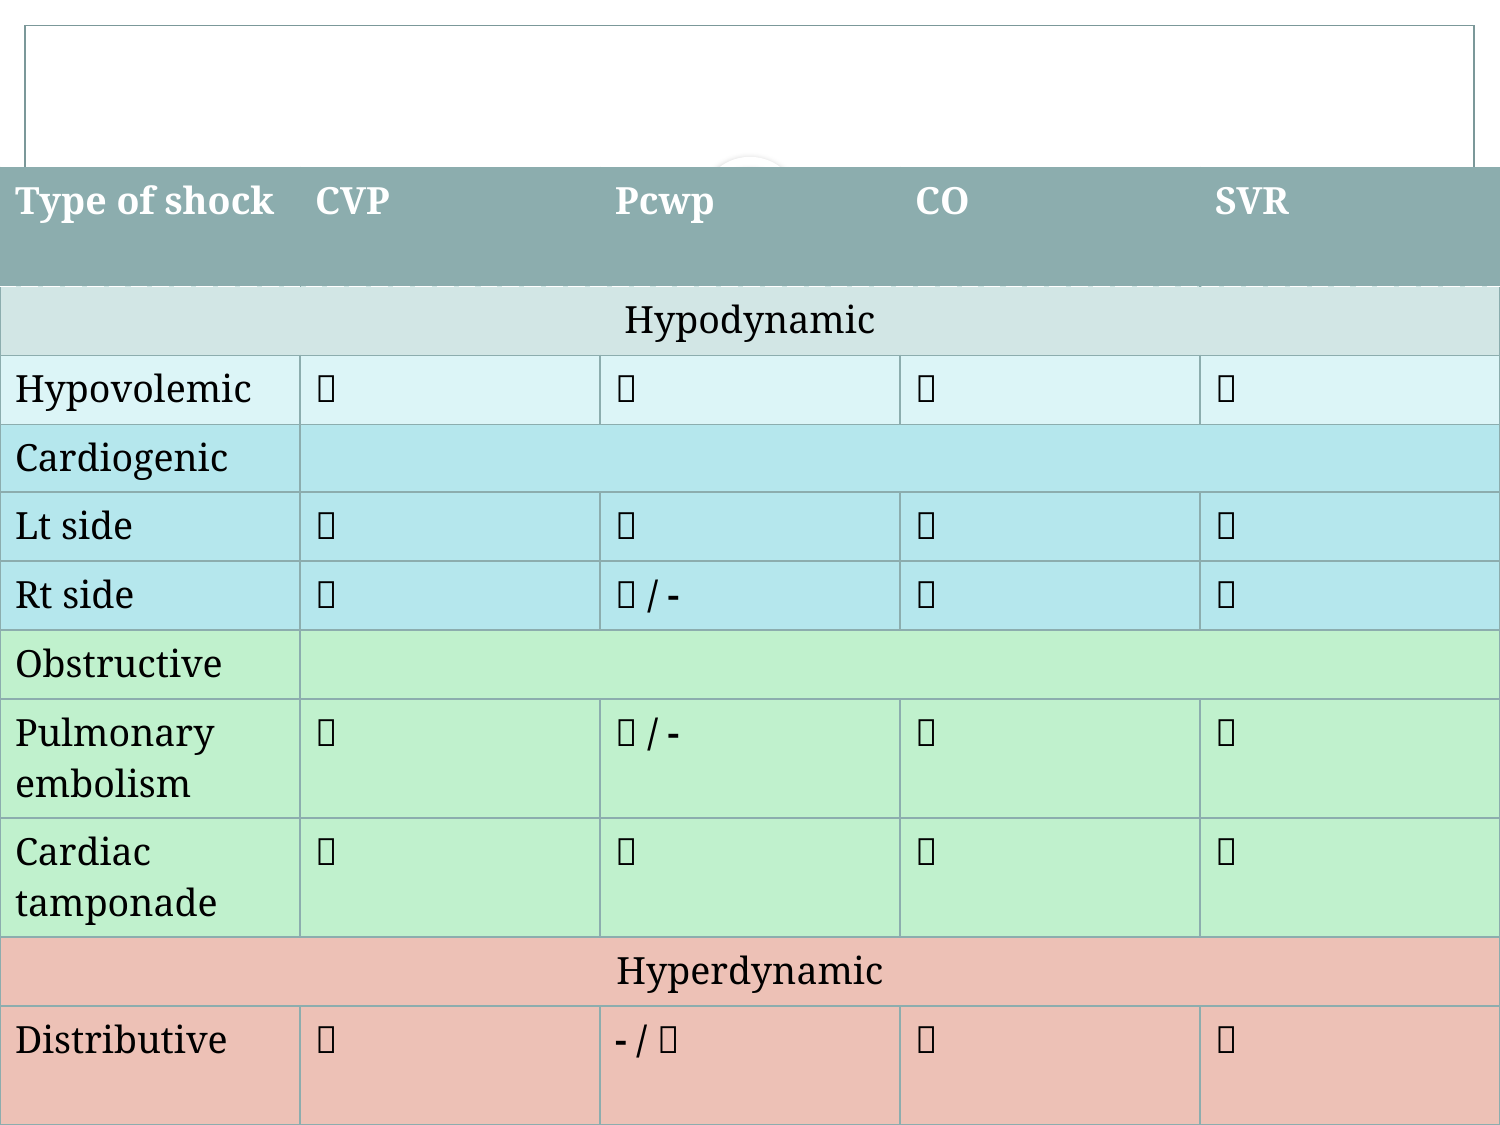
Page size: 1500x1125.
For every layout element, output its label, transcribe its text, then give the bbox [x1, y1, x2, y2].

table_cell  [901, 356, 1199, 424]
table_header SVR [1201, 168, 1499, 286]
table_header CO [901, 168, 1199, 286]
table_cell  [301, 356, 599, 424]
table_cell  [1201, 700, 1499, 817]
table_cell  / - [601, 562, 899, 629]
table_cell  [901, 562, 1199, 629]
table_cell  / - [601, 700, 899, 817]
table_cell - /  [601, 1007, 899, 1124]
table_cell [301, 631, 1499, 698]
table_cell Rt side [1, 562, 299, 629]
table_cell  [301, 562, 599, 629]
table_cell  [901, 700, 1199, 817]
table_cell  [1201, 819, 1499, 936]
table_cell  [901, 493, 1199, 560]
table_cell Cardiac tamponade [1, 819, 299, 936]
table_header CVP [301, 168, 599, 286]
table_cell Pulmonary embolism [1, 700, 299, 817]
table_cell  [301, 493, 599, 560]
table_cell [301, 425, 1499, 491]
table_cell  [1201, 562, 1499, 629]
table_cell  [1201, 356, 1499, 424]
table_cell Distributive [1, 1007, 299, 1124]
table_cell  [1201, 493, 1499, 560]
table_header Type of shock [1, 168, 299, 286]
table_cell Lt side [1, 493, 299, 560]
table_cell Hyperdynamic [1, 938, 1499, 1005]
table_cell  [901, 1007, 1199, 1124]
table_cell Obstructive [1, 631, 299, 698]
table_cell  [601, 819, 899, 936]
table_cell  [601, 356, 899, 424]
table_cell Cardiogenic [1, 425, 299, 491]
table_header Pcwp [601, 168, 899, 286]
table_cell  [601, 493, 899, 560]
table_cell Hypodynamic [1, 286, 1499, 355]
table_cell  [901, 819, 1199, 936]
table_cell Hypovolemic [1, 356, 299, 424]
table_cell  [1201, 1007, 1499, 1124]
table_cell  [301, 700, 599, 817]
table_cell  [301, 1007, 599, 1124]
table_cell  [301, 819, 599, 936]
